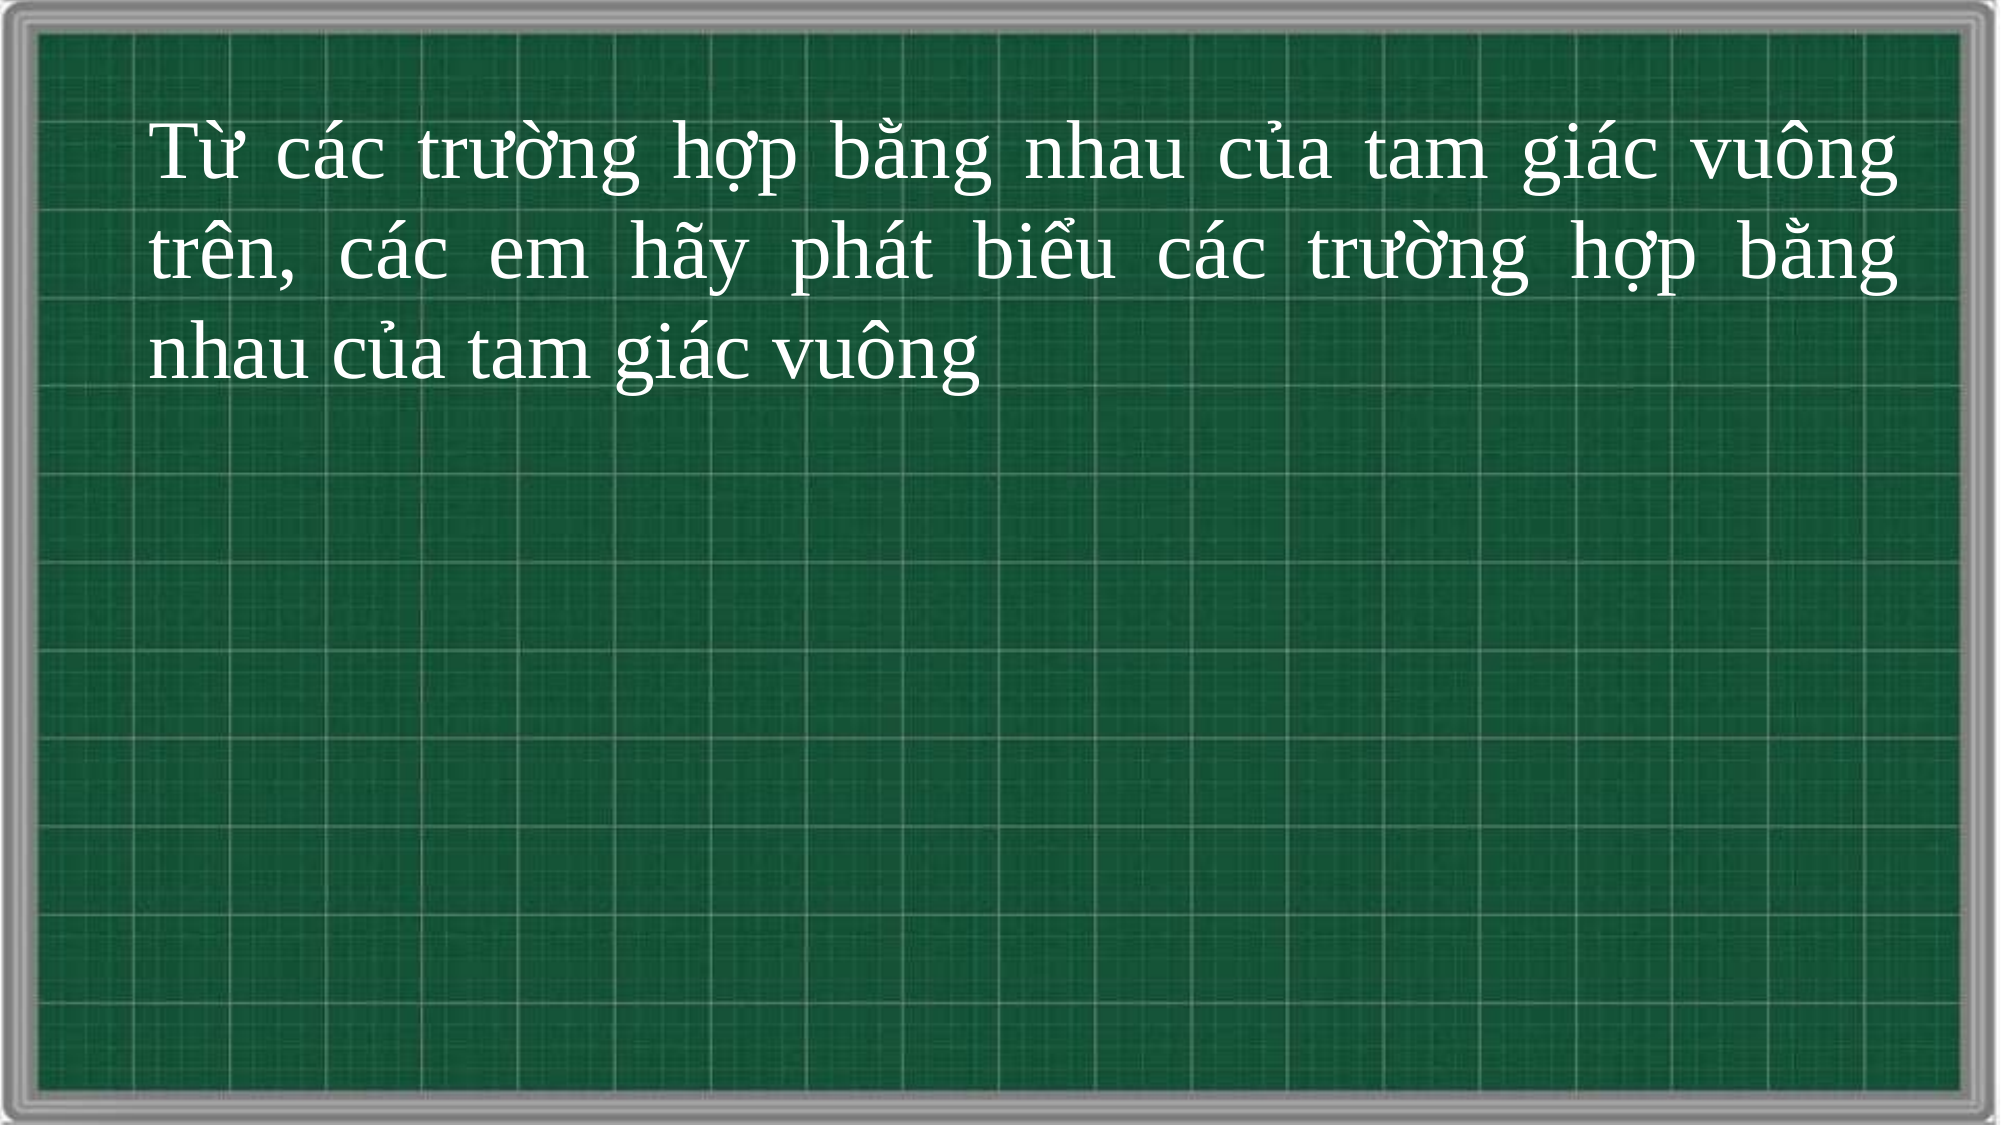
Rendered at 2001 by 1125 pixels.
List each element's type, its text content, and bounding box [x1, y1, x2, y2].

picture [0, 0, 2001, 1125]
text_box Từ các trường hợp bằng nhau của tam giác vuông trên, các em hãy phát biểu các trường hợp bằng nhau của tam giác vuông [133, 87, 1917, 375]
